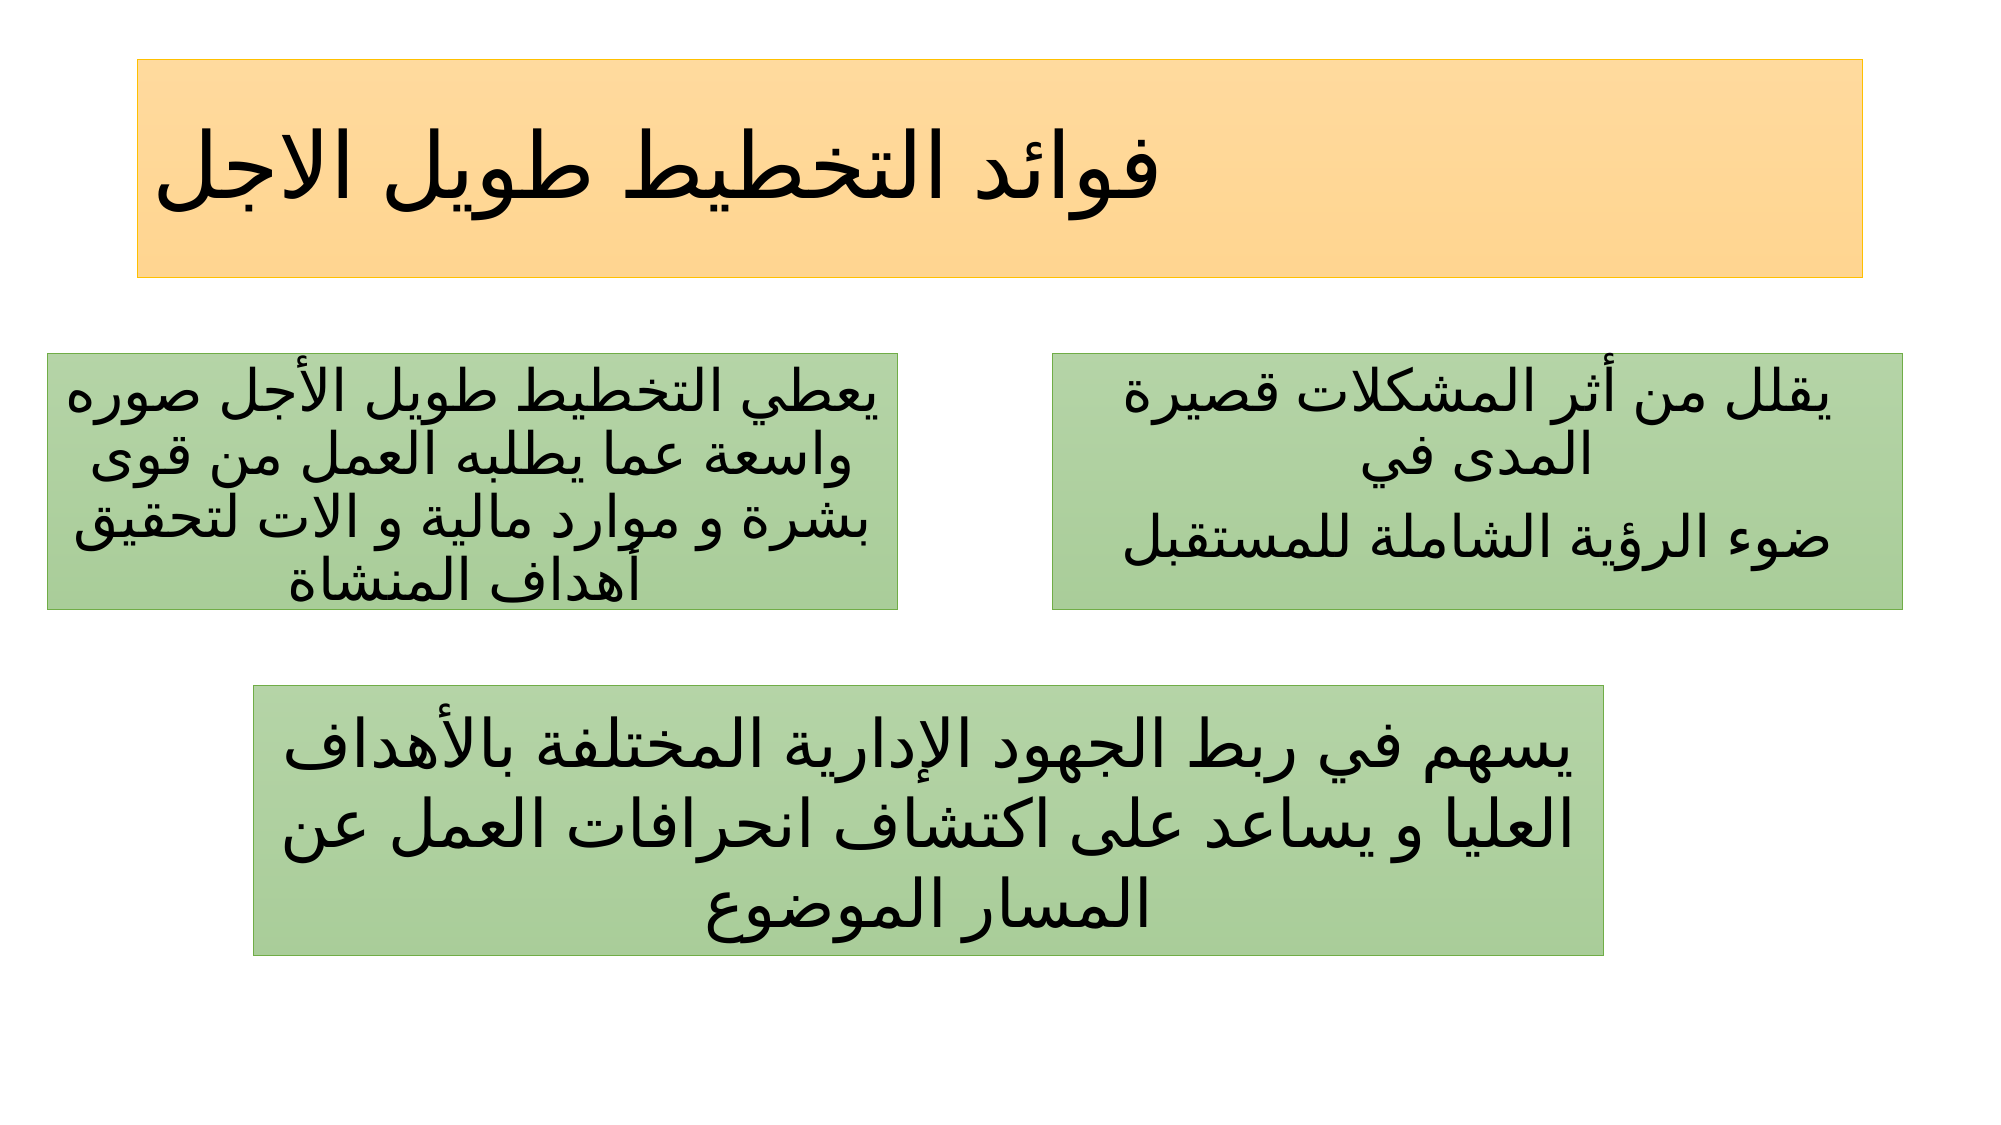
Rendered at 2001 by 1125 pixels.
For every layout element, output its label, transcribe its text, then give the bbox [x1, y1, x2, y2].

title فوائد التخطيط طويل الاجل [137, 59, 1863, 278]
list يعطي التخطيط طويل الأجل صوره واسعة عما يطلبه العمل من قوى بشرة و موارد مالية و الات لتحقيق أهداف المنشاة [47, 353, 898, 610]
text_box يسهم في ربط الجهود الإدارية المختلفة بالأهداف العليا و يساعد على اكتشاف انحرافات العمل عن المسار الموضوع [253, 685, 1604, 956]
list يقلل من أثر المشكلات قصيرة المدى في ضوء الرؤية الشاملة للمستقبل [1052, 353, 1903, 610]
